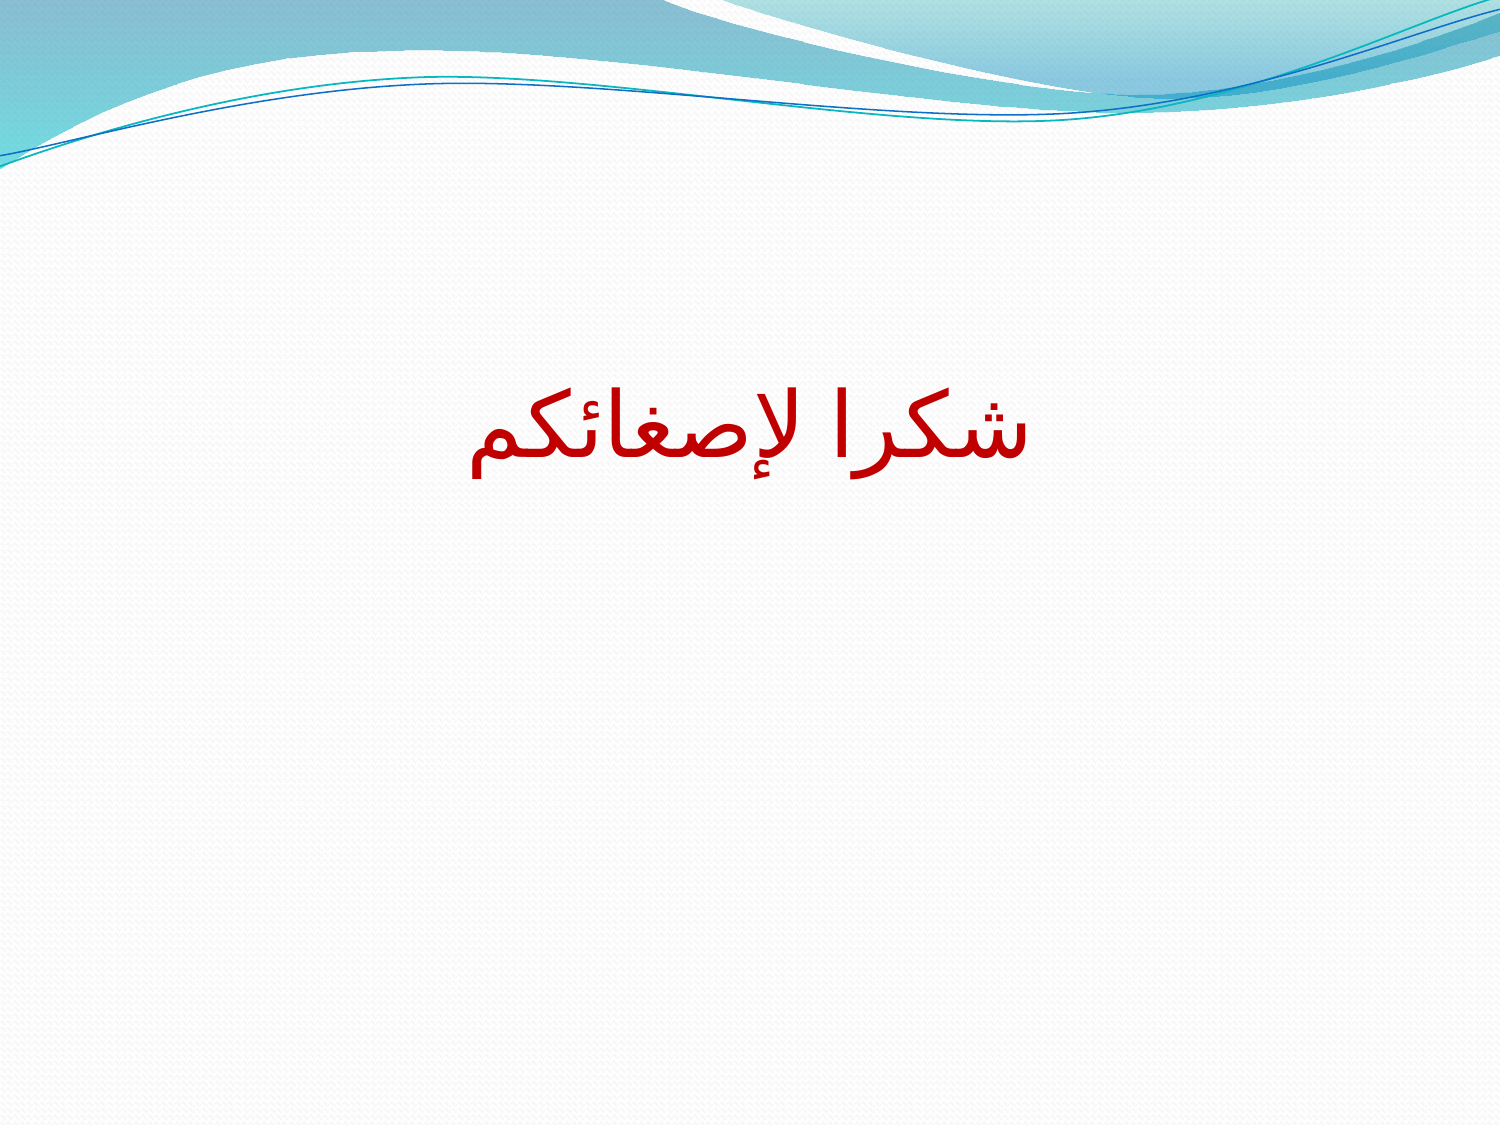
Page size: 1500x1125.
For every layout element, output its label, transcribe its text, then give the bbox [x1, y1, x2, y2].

list شكرا لإصغائكم [75, 101, 1425, 1038]
